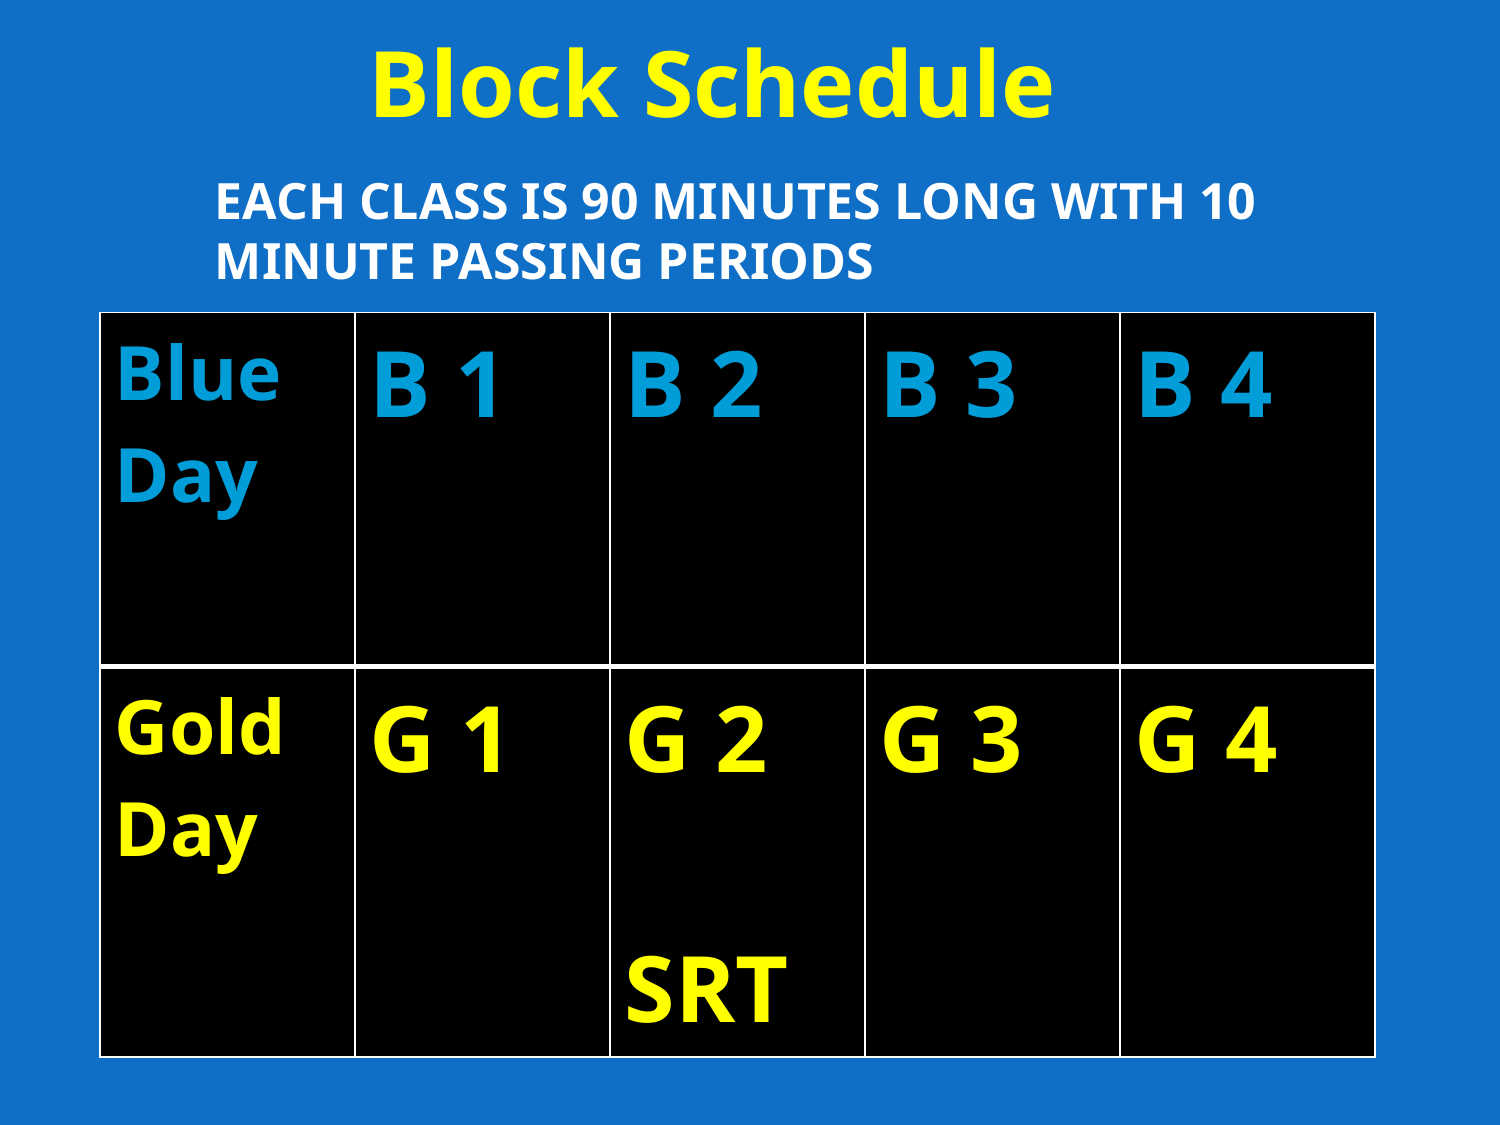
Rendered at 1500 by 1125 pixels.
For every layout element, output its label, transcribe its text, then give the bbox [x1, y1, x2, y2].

table_header Blue Day [101, 313, 354, 664]
table_cell Gold Day [101, 669, 354, 1056]
text_box EACH CLASS IS 90 MINUTES LONG WITH 10 MINUTE PASSING PERIODS [199, 162, 1325, 298]
table_cell G 2 SRT [611, 669, 864, 1056]
table_cell G 1 [356, 669, 609, 1056]
table_cell G 3 [866, 669, 1119, 1056]
table_cell G 4 [1121, 669, 1374, 1056]
table_header B 1 [356, 313, 609, 664]
title Block Schedule [37, 0, 1388, 163]
table_header B 2 [611, 313, 864, 664]
table_header B 4 [1121, 313, 1374, 664]
table_header B 3 [866, 313, 1119, 664]
